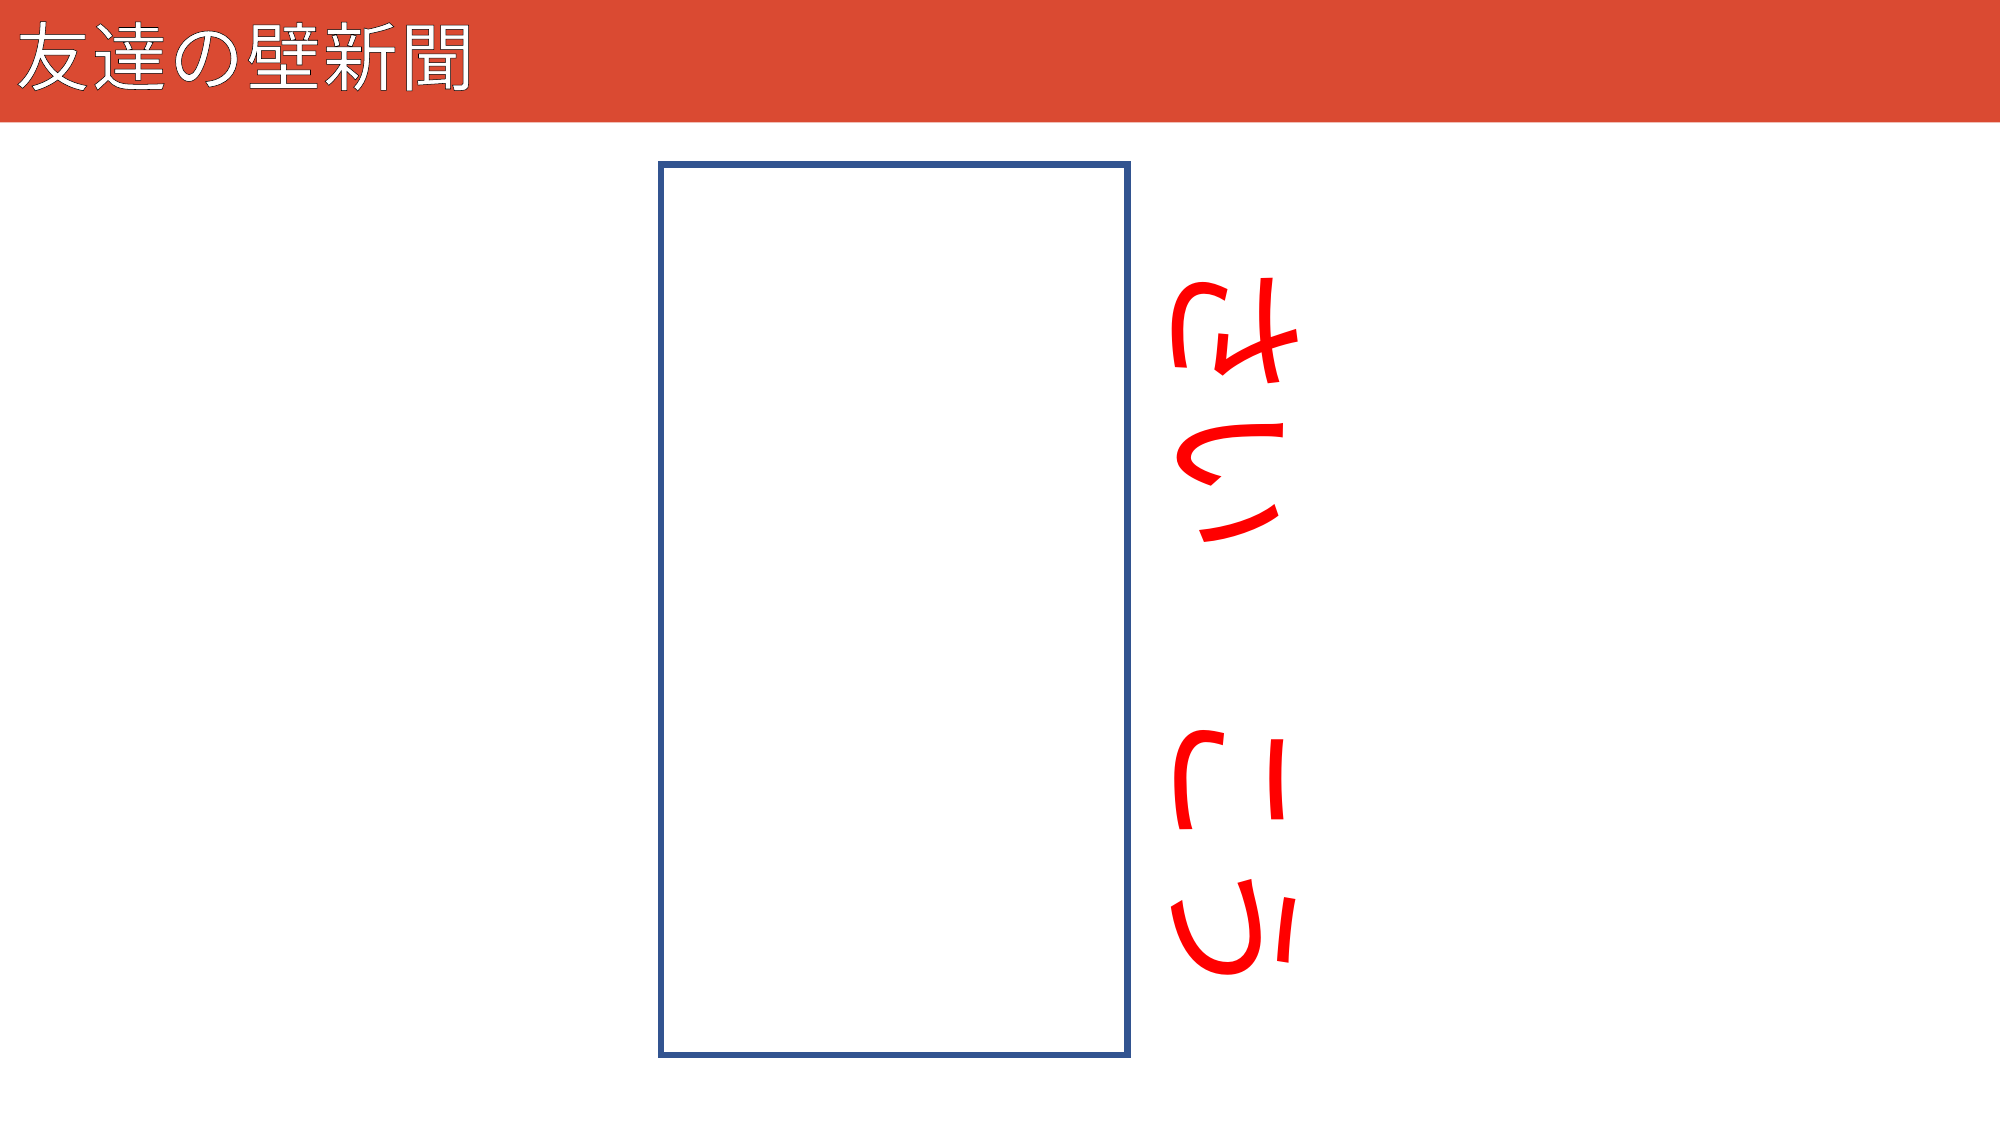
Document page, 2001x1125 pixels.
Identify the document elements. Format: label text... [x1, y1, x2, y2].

text_box さい こう [1129, 239, 1337, 1012]
slide_number 47 [1712, 0, 2000, 123]
text_box [660, 163, 1129, 1056]
title 友達の壁新聞 [0, 0, 1712, 123]
text_box 最高 [616, 195, 1152, 1125]
